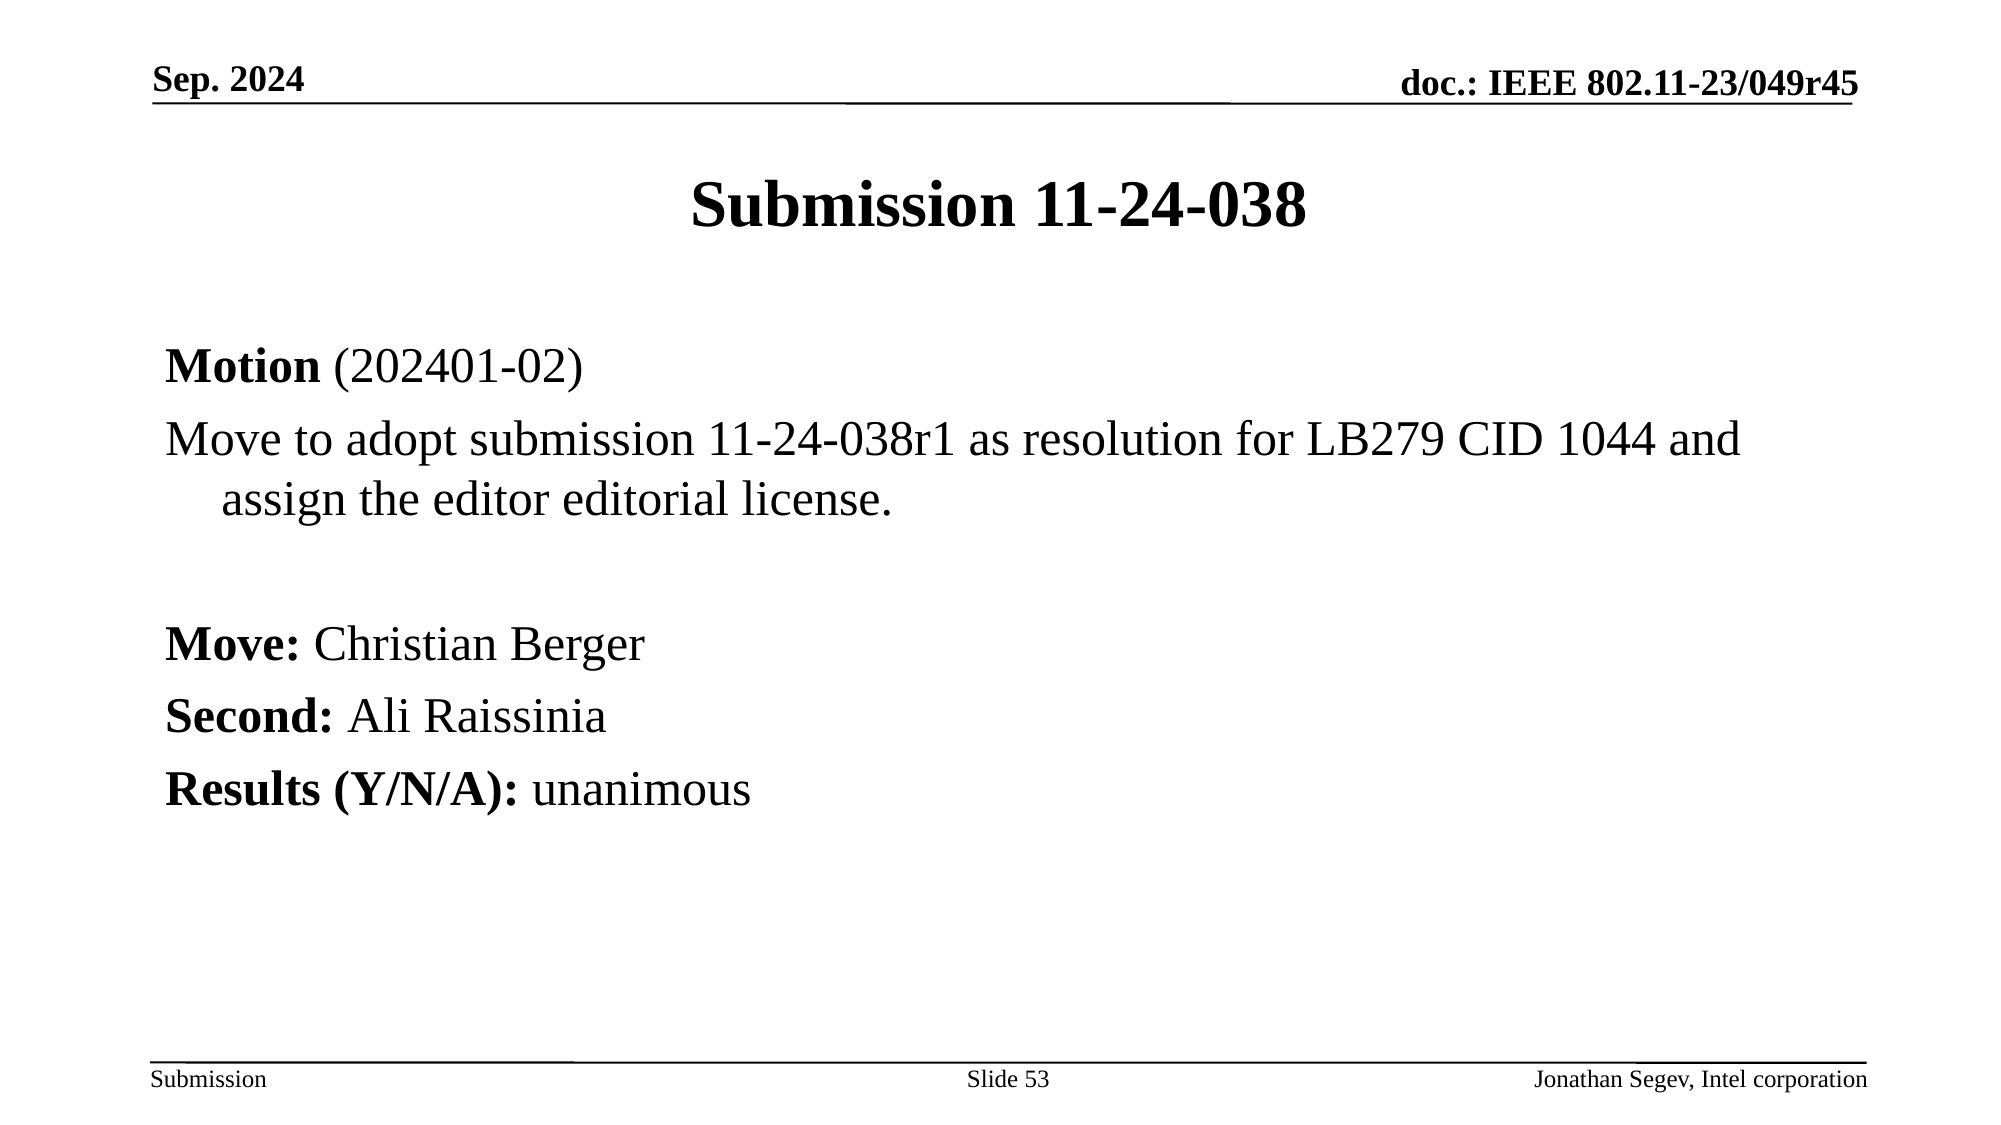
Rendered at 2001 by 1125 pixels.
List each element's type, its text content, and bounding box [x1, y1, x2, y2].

footer Jonathan Segev, Intel corporation [1171, 1061, 1869, 1093]
slide_number Slide 53 [950, 1061, 1067, 1123]
title Submission 11-24-038 [149, 112, 1850, 288]
list Motion (202401-02) Move to adopt submission 11-24-038r1 as resolution for LB279 CID 1044 and assign the editor editorial license. Move: Christian Berger Second: Ali Raissinia Results (Y/N/A): unanimous [149, 324, 1850, 1000]
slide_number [152, 54, 563, 100]
